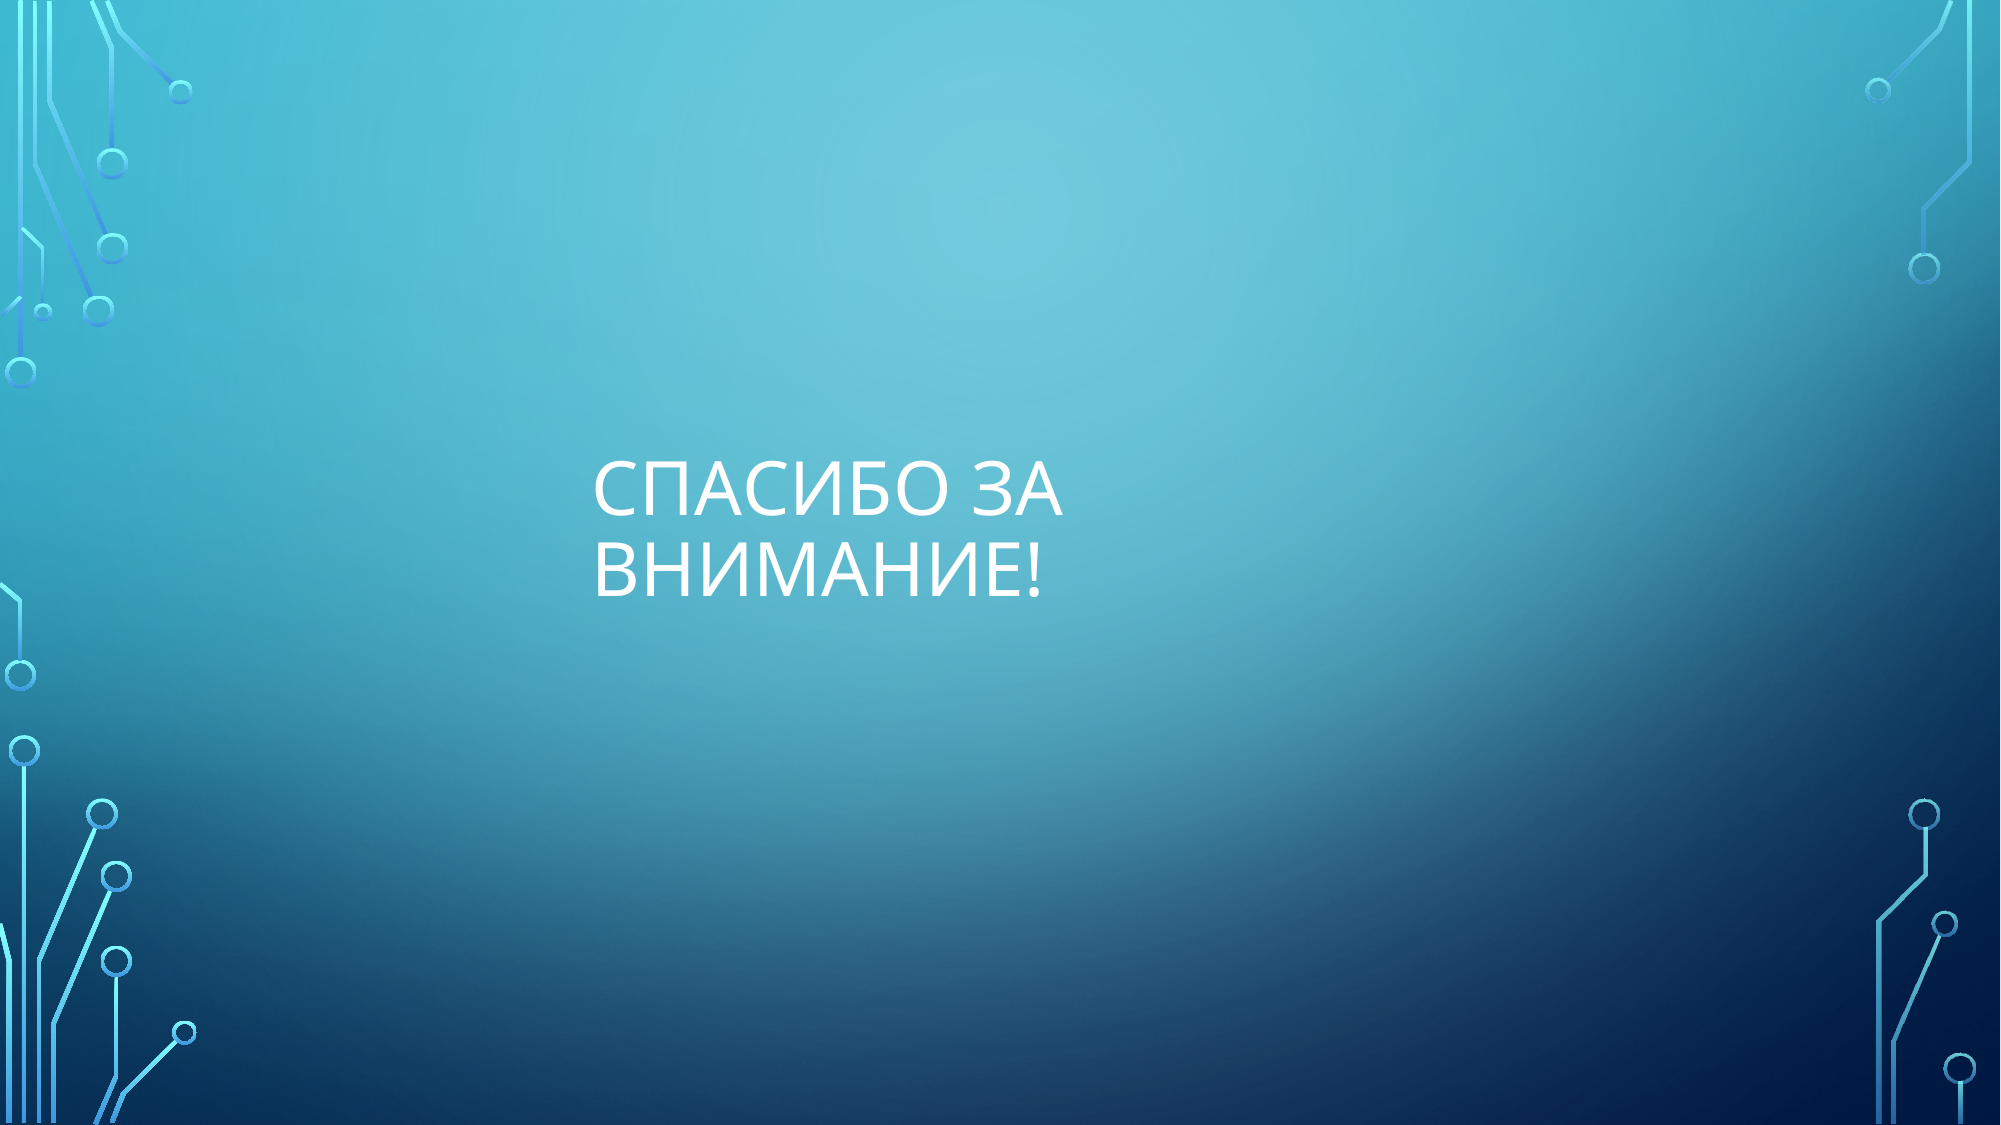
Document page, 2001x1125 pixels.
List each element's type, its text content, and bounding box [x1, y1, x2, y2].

title Спасибо за внимание! [576, 423, 1534, 641]
